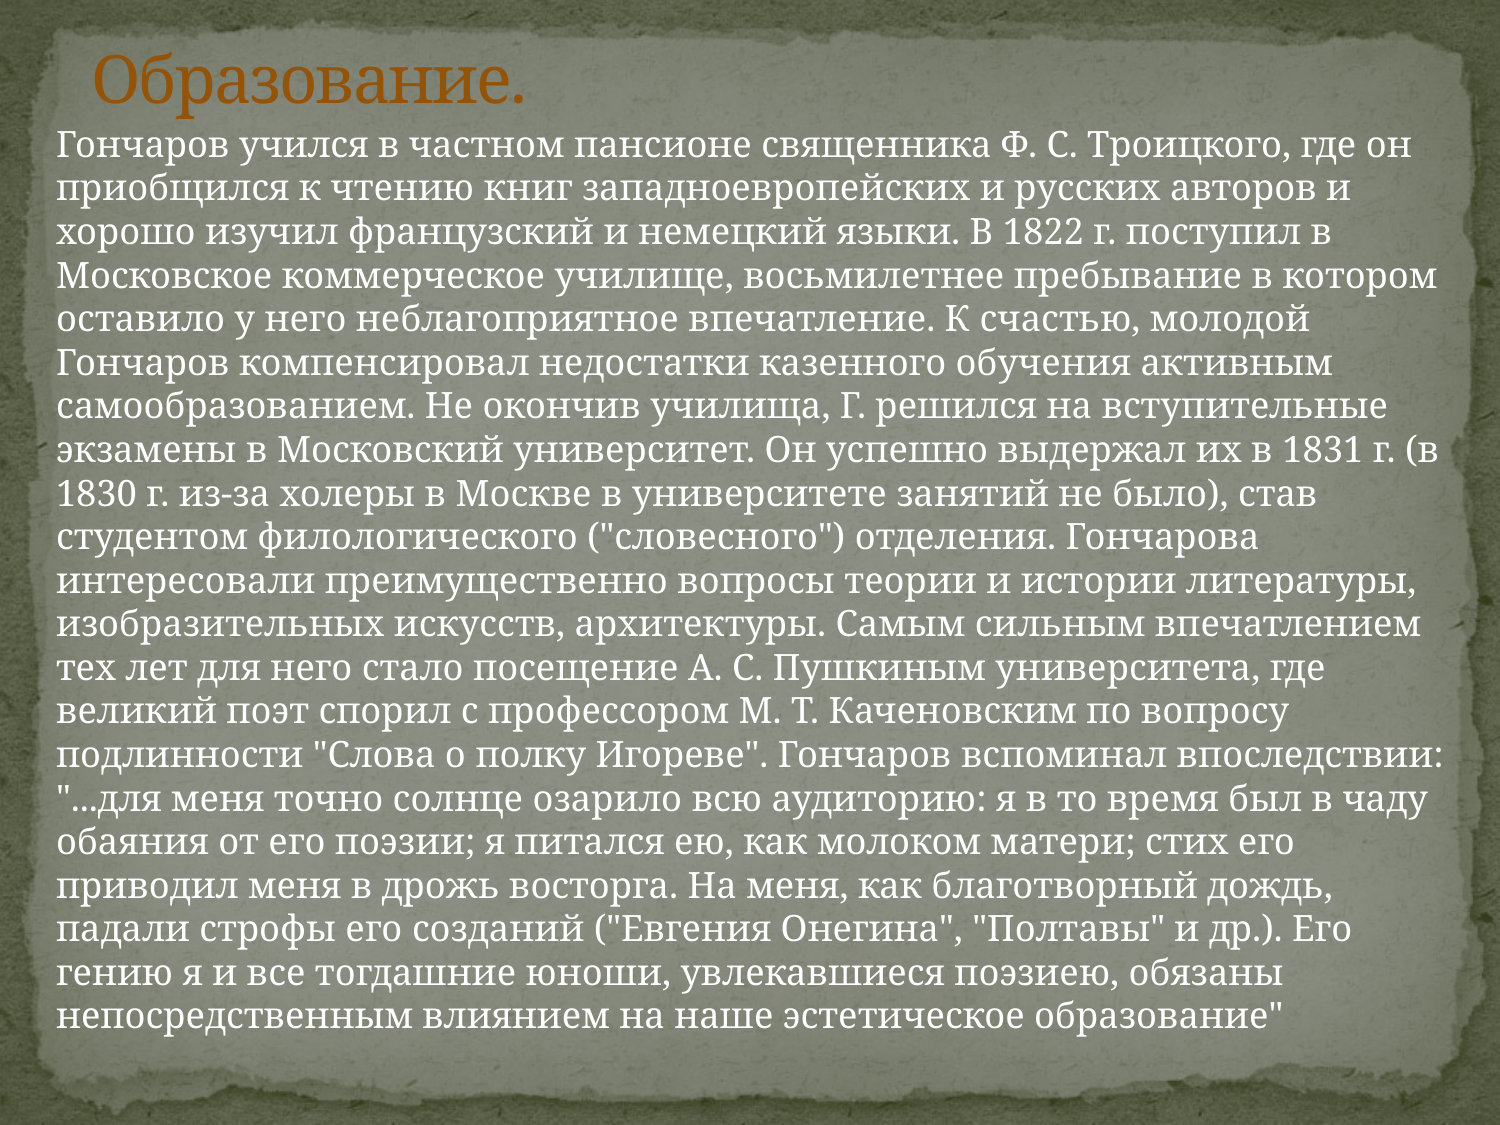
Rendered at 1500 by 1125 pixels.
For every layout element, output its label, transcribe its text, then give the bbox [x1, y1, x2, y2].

list Гончаров учился в частном пансионе священника Ф. С. Троицкого, где он приобщился к чтению книг западноевропейских и русских авторов и хорошо изучил французский и немецкий языки. В 1822 г. поступил в Московское коммерческое училище, восьмилетнее пребывание в котором оставило у него неблагоприятное впечатление. К счастью, молодой Гончаров компенсировал недостатки казенного обучения активным самообразованием. Не окончив училища, Г. решился на вступительные экзамены в Московский университет. Он успешно выдержал их в 1831 г. (в 1830 г. из-за холеры в Москве в университете занятий не было), став студентом филологического ("словесного") отделения. Гончарова интересовали преимущественно вопросы теории и истории литературы, изобразительных искусств, архитектуры. Самым сильным впечатлением тех лет для него стало посещение А. С. Пушкиным университета, где великий поэт спорил с профессором М. Т. Каченовским по вопросу подлинности "Слова о полку Игореве". Гончаров вспоминал впоследствии: "...для меня точно солнце озарило всю аудиторию: я в то время был в чаду обаяния от его поэзии; я питался ею, как молоком матери; стих его приводил меня в дрожь восторга. На меня, как благотворный дождь, падали строфы его созданий ("Евгения Онегина", "Полтавы" и др.). Его гению я и все тогдашние юноши, увлекавшиеся поэзиею, обязаны непосредственным влиянием на наше эстетическое образование" [41, 113, 1471, 1059]
title Образование. [76, 0, 1427, 125]
